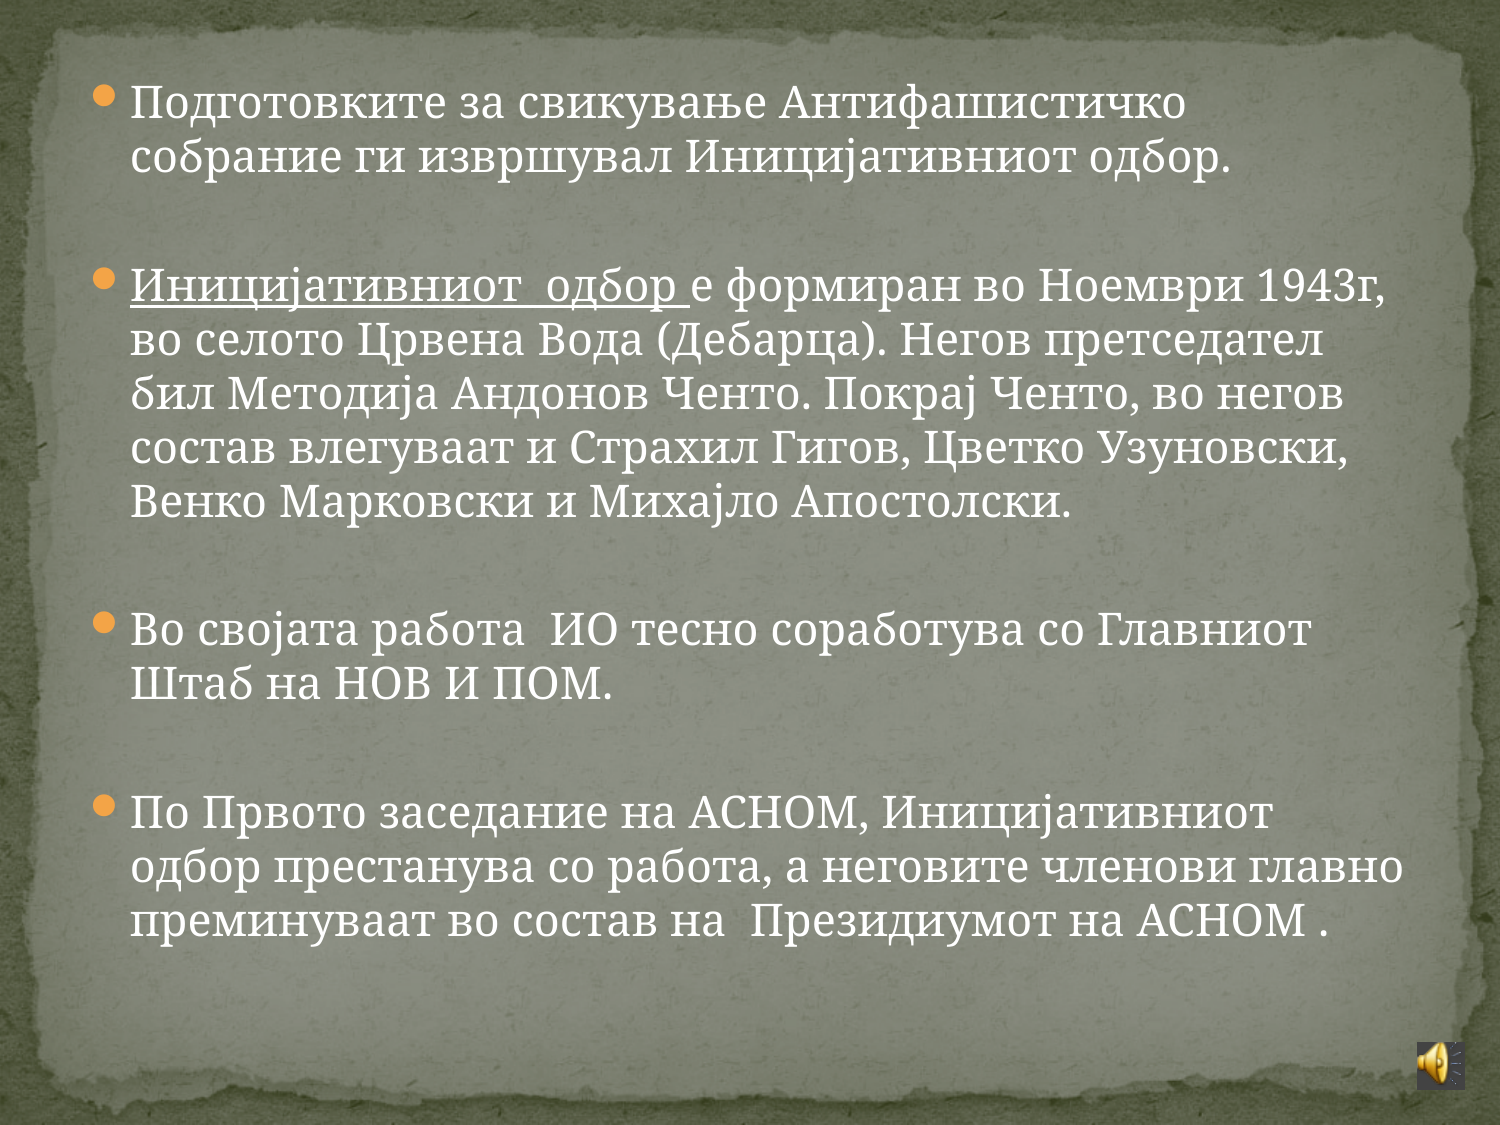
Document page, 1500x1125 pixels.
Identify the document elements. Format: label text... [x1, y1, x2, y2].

picture [1416, 1041, 1466, 1091]
list Подготовките за свикување Антифашистичко собрание ги извршувал Иницијативниот одбор. Иницијативниот одбор е формиран во Ноември 1943г, во селото Црвена Вода (Дебарца). Негов претседател бил Методија Андонов Ченто. Покрај Ченто, во негов состав влегуваат и Страхил Гигов, Цветко Узуновски, Венко Марковски и Михајло Апостолски. Во својата работа ИО тесно соработува со Главниот Штаб на НОВ И ПОМ. По Првото заседание на АСНОМ, Иницијативниот одбор престанува со работа, а неговите членови главно преминуваат во состав на Президиумот на АСНОМ . [75, 66, 1425, 1000]
